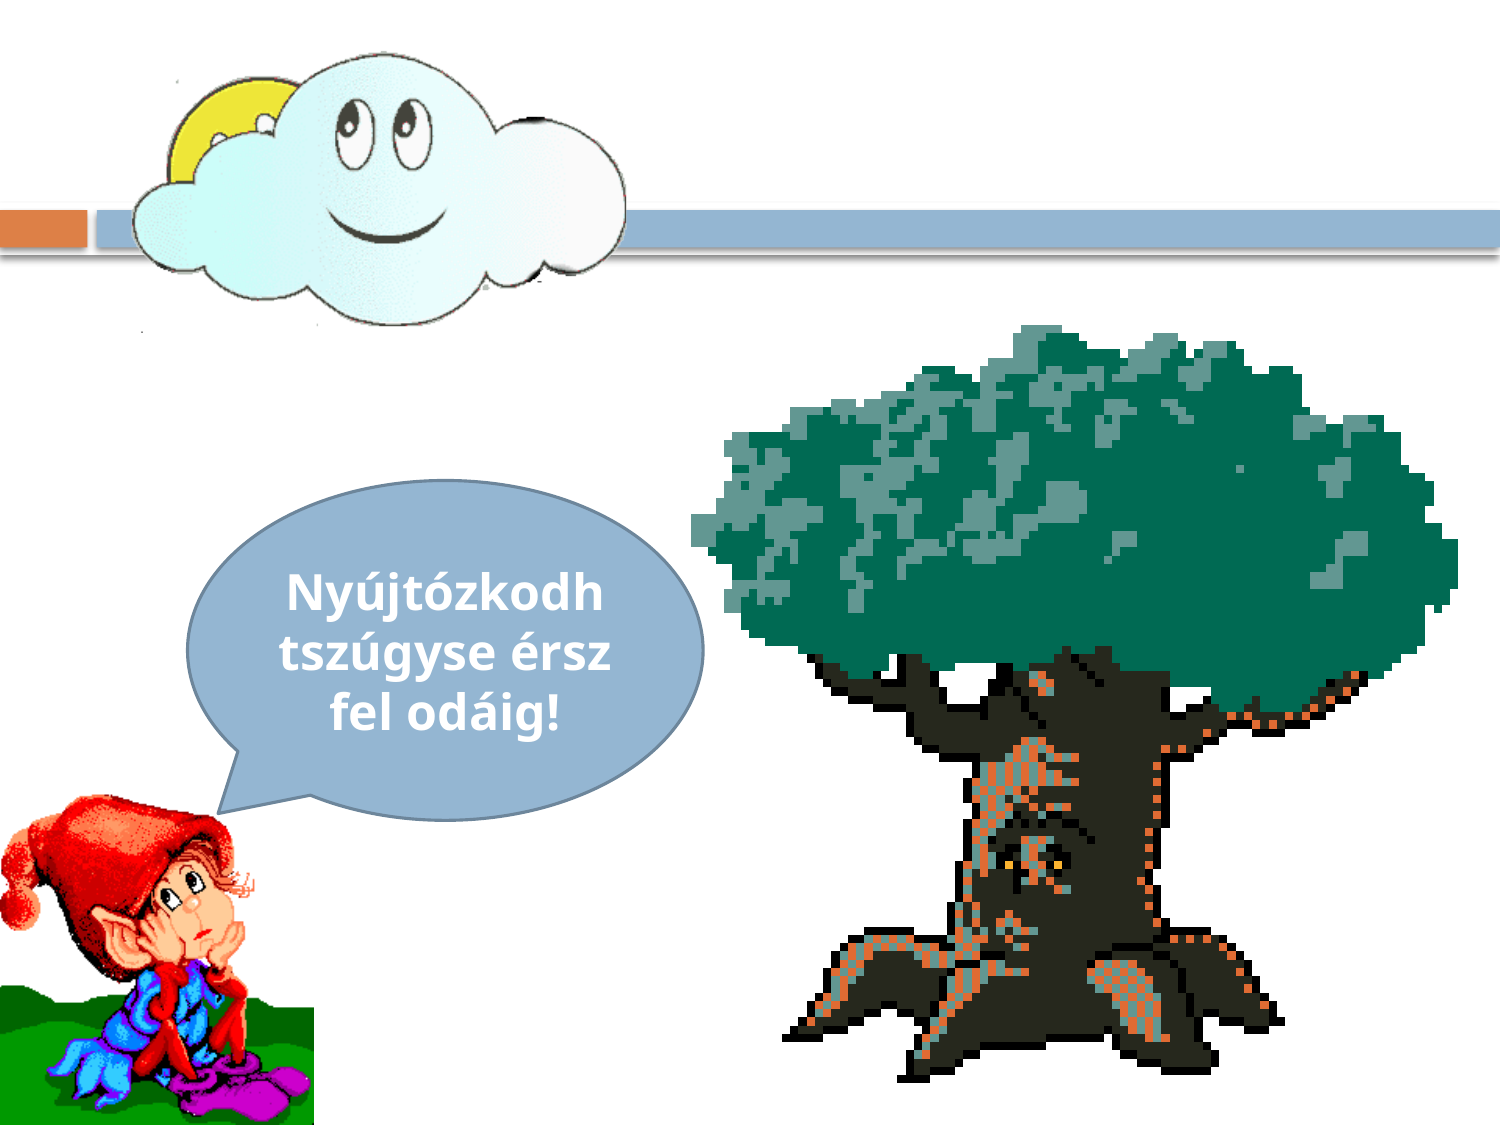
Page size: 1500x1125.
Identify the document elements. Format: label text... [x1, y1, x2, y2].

picture [667, 119, 1500, 1125]
text_box Nyújtózkodhtszúgyse érsz fel odáig! [185, 478, 661, 822]
picture [0, 751, 315, 1125]
picture [93, 0, 648, 334]
